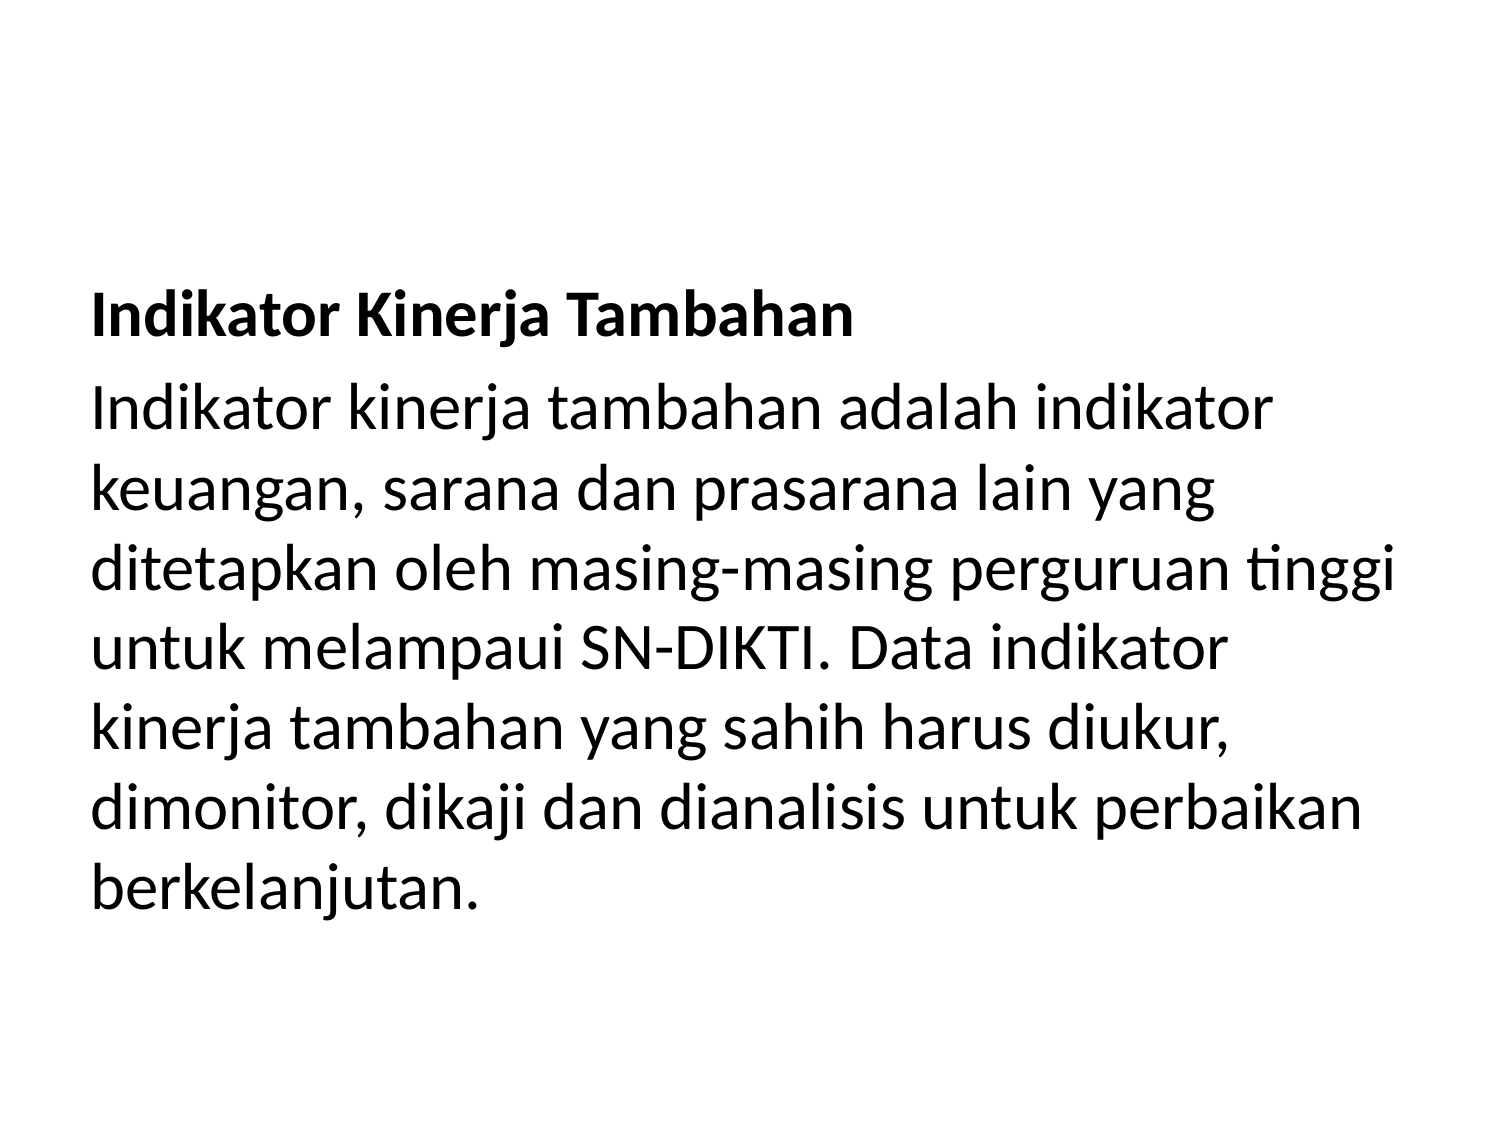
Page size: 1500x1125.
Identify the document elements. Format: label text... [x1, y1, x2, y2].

list Indikator Kinerja Tambahan Indikator kinerja tambahan adalah indikator keuangan, sarana dan prasarana lain yang ditetapkan oleh masing-masing perguruan tinggi untuk melampaui SN-DIKTI. Data indikator kinerja tambahan yang sahih harus diukur, dimonitor, dikaji dan dianalisis untuk perbaikan berkelanjutan. [75, 262, 1425, 1005]
